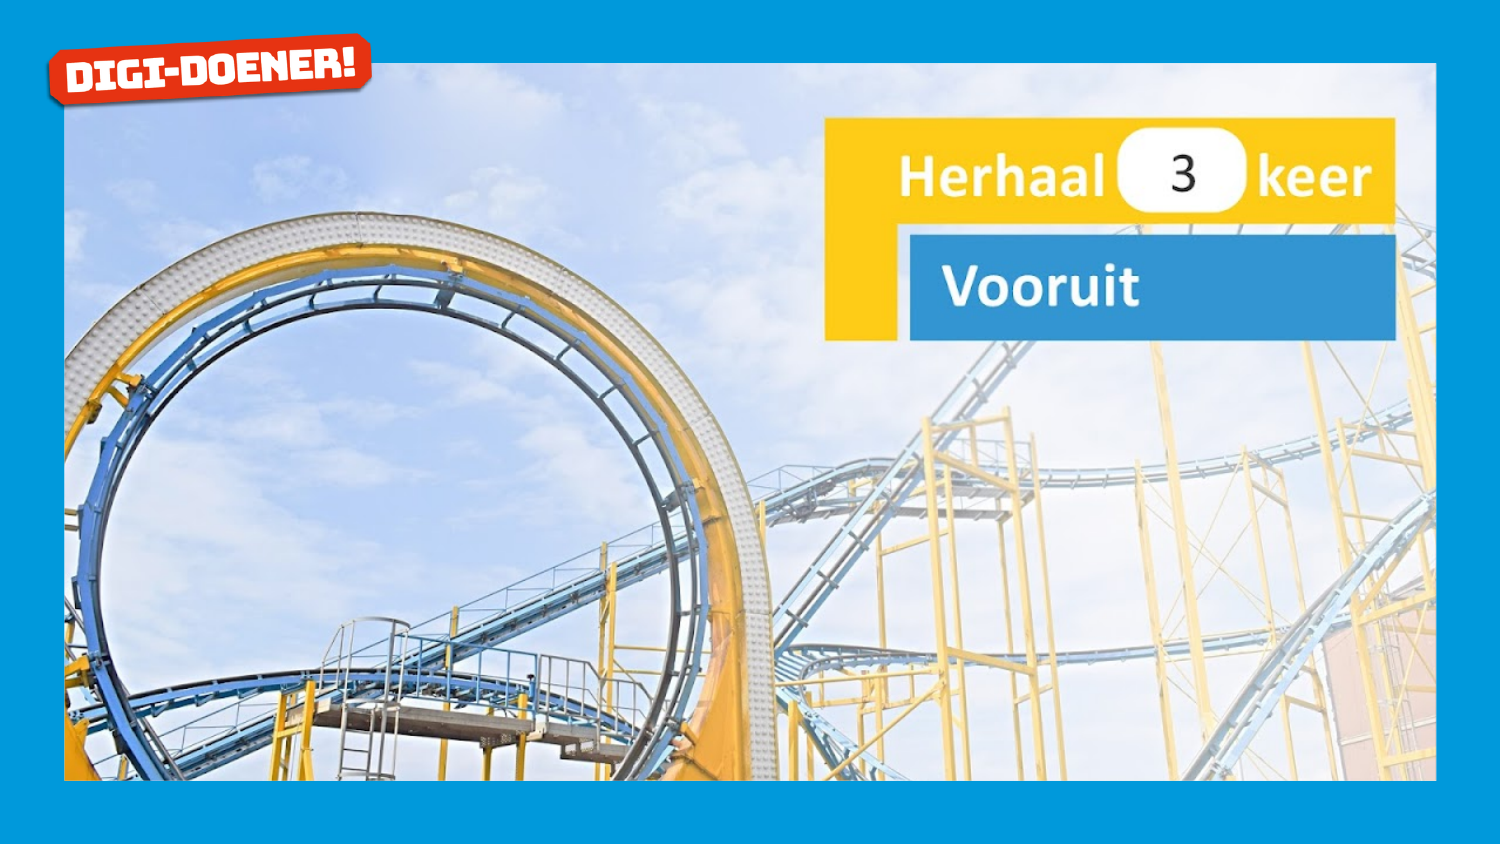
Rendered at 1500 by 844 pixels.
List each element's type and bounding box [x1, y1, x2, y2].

picture [49, 34, 1436, 780]
